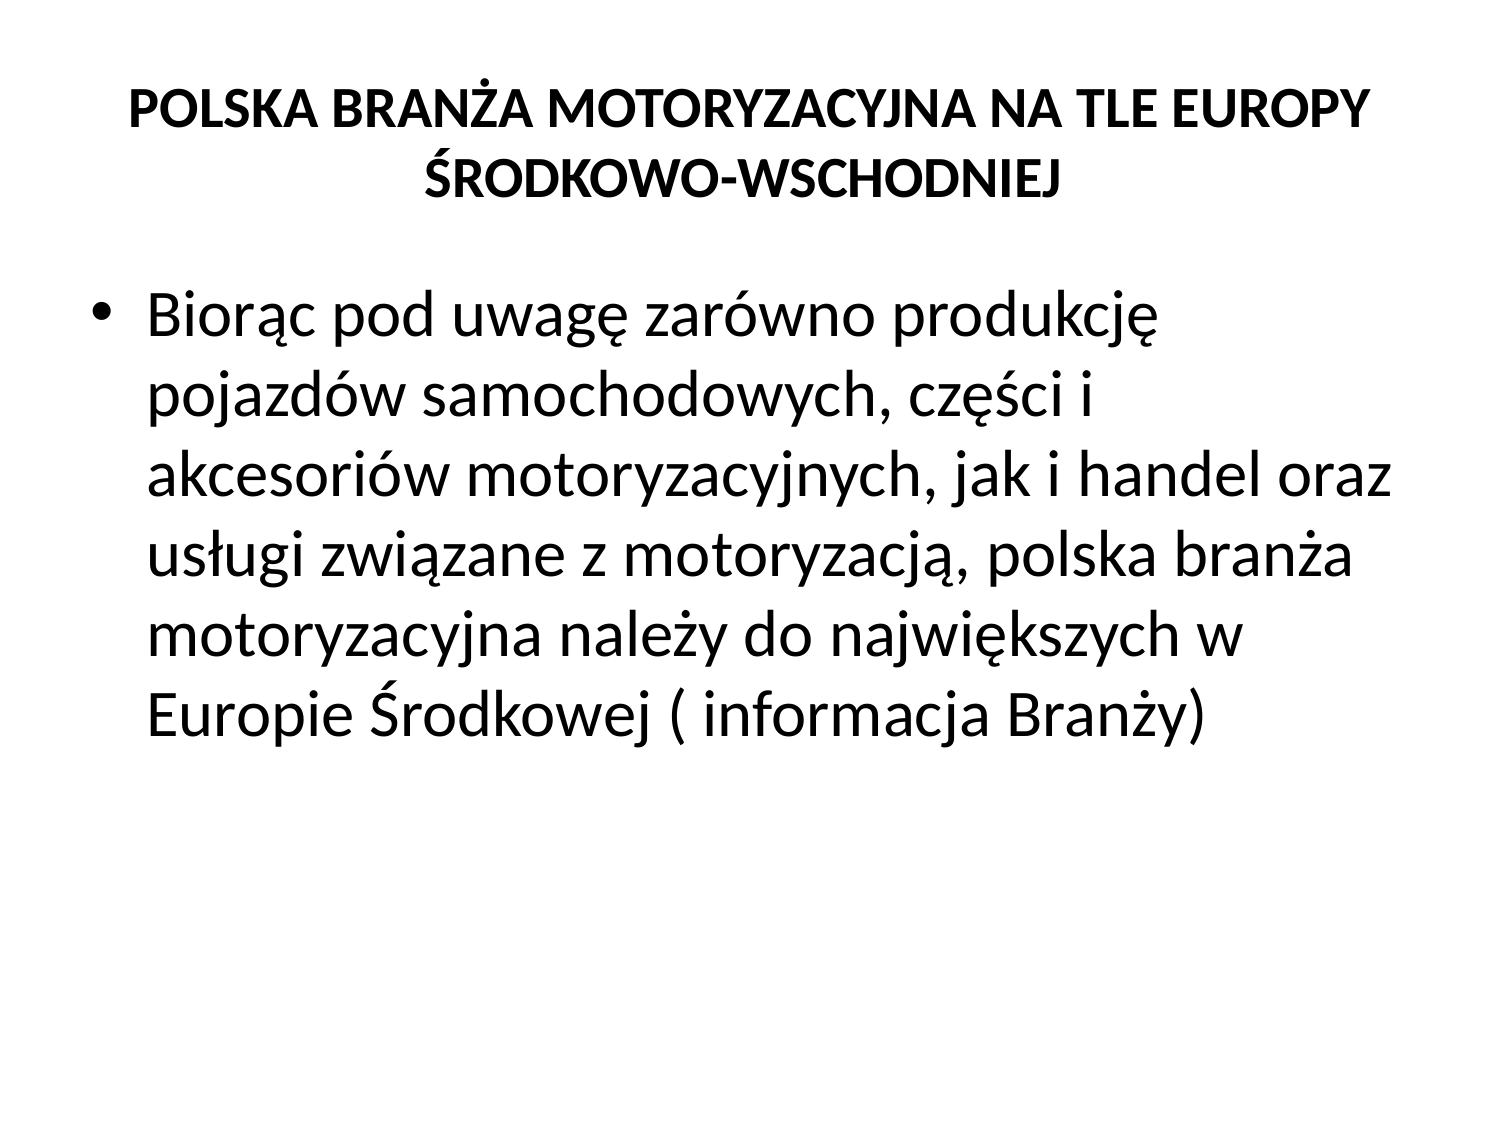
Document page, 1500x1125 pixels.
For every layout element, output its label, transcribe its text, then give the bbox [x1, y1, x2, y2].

title POLSKA BRANŻA MOTORYZACYJNA NA TLE EUROPY ŚRODKOWO-WSCHODNIEJ [75, 45, 1425, 233]
list Biorąc pod uwagę zarówno produkcję pojazdów samochodowych, części i akcesoriów motoryzacyjnych, jak i handel oraz usługi związane z motoryzacją, polska branża motoryzacyjna należy do największych w Europie Środkowej ( informacja Branży) [75, 262, 1425, 1005]
